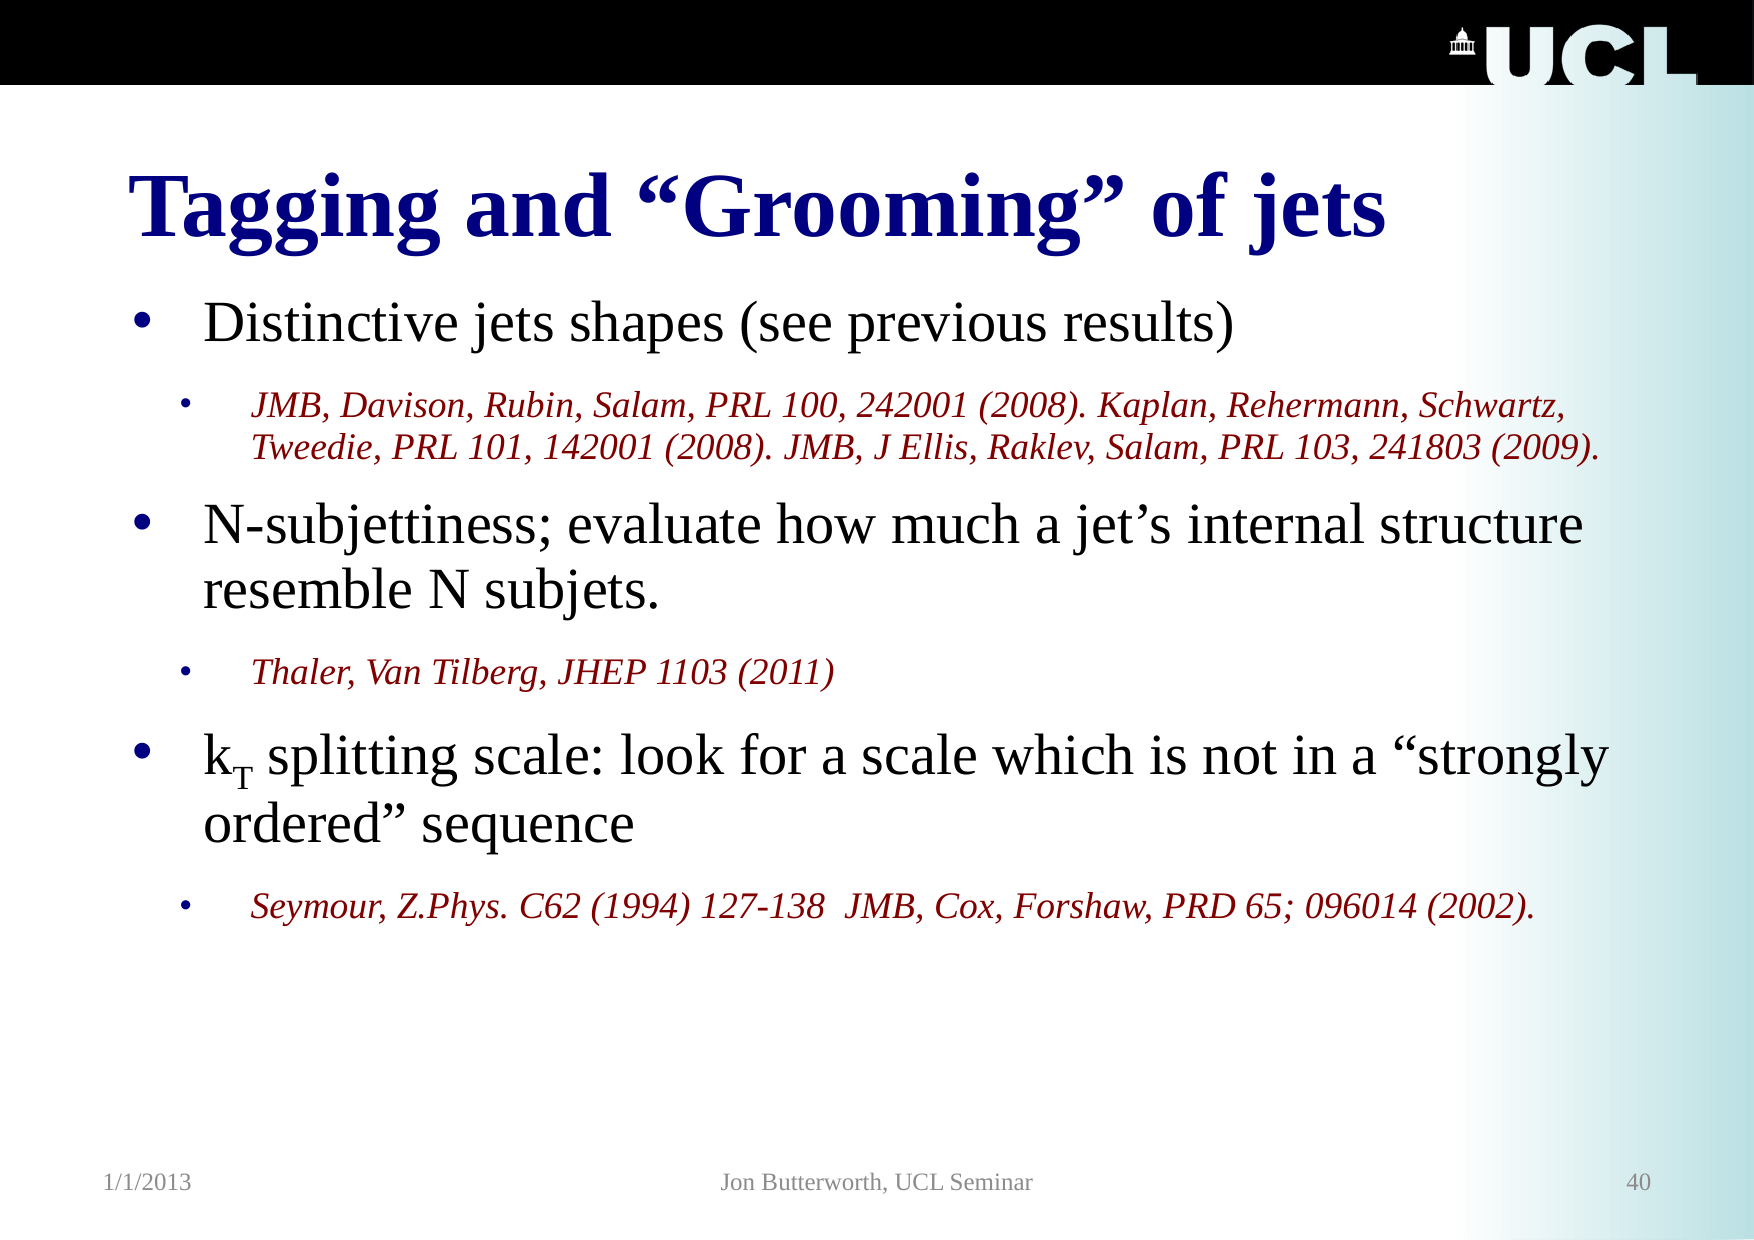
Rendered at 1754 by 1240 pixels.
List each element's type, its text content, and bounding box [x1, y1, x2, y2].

footer Jon Butterworth, UCL Seminar [599, 1148, 1155, 1215]
list Distinctive jets shapes (see previous results) JMB, Davison, Rubin, Salam, PRL 100, 242001 (2008). Kaplan, Rehermann, Schwartz, Tweedie, PRL 101, 142001 (2008). JMB, J Ellis, Raklev, Salam, PRL 103, 241803 (2009). N-subjettiness; evaluate how much a jet’s internal structure resemble N subjets. Thaler, Van Tilberg, JHEP 1103 (2011) kT splitting scale: look for a scale which is not in a “strongly ordered” sequence Seymour, Z.Phys. C62 (1994) 127-138 JMB, Cox, Forshaw, PRD 65; 096014 (2002). [120, 288, 1619, 1070]
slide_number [87, 1148, 497, 1215]
title Tagging and “Grooming” of jets [128, 102, 1627, 310]
slide_number 40 [1257, 1148, 1667, 1215]
picture [0, 0, 1754, 85]
